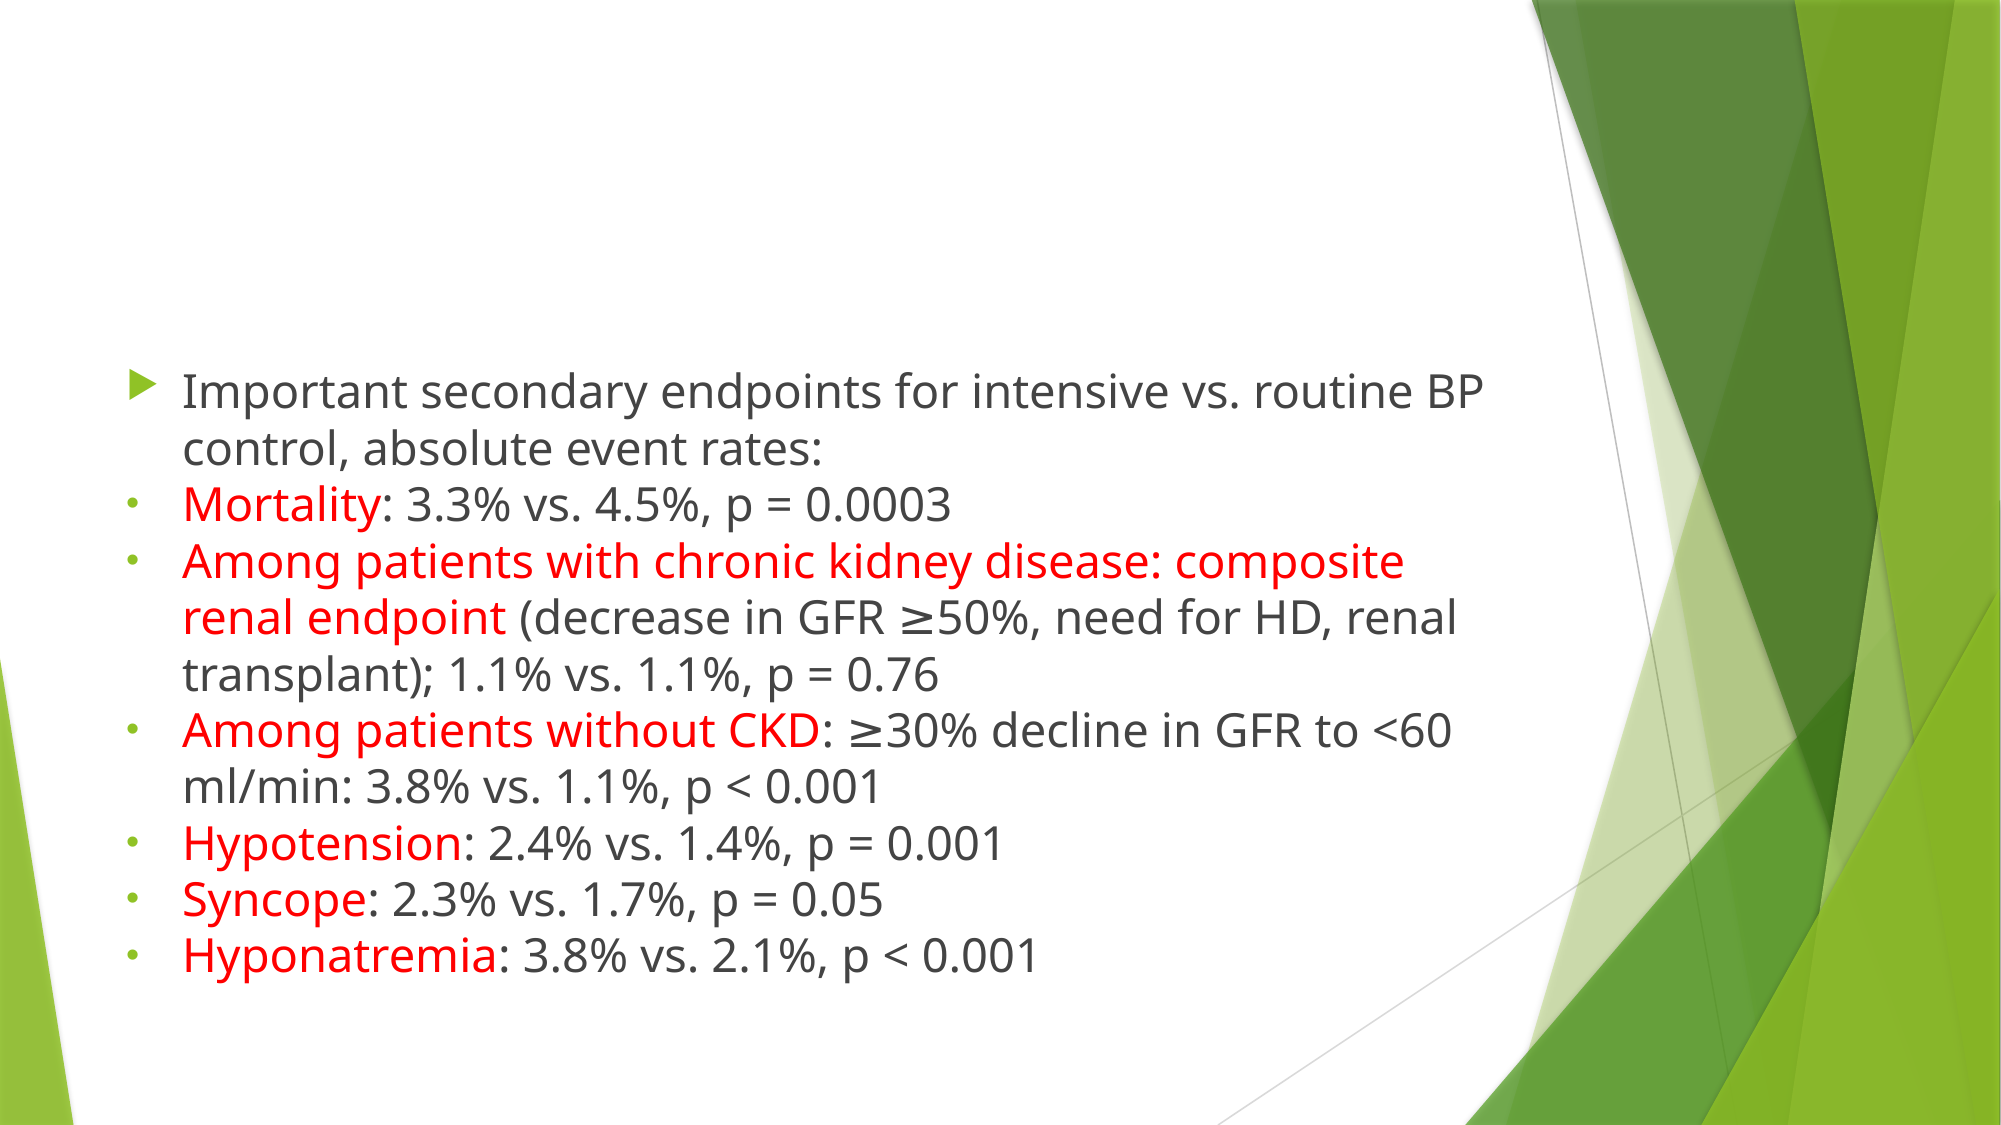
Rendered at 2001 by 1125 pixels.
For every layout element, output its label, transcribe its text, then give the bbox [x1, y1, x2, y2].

list Important secondary endpoints for intensive vs. routine BP control, absolute event rates: Mortality: 3.3% vs. 4.5%, p = 0.0003 Among patients with chronic kidney disease: composite renal endpoint (decrease in GFR ≥50%, need for HD, renal transplant); 1.1% vs. 1.1%, p = 0.76 Among patients without CKD: ≥30% decline in GFR to <60 ml/min: 3.8% vs. 1.1%, p < 0.001 Hypotension: 2.4% vs. 1.4%, p = 0.001 Syncope: 2.3% vs. 1.7%, p = 0.05 Hyponatremia: 3.8% vs. 2.1%, p < 0.001 [111, 354, 1522, 992]
